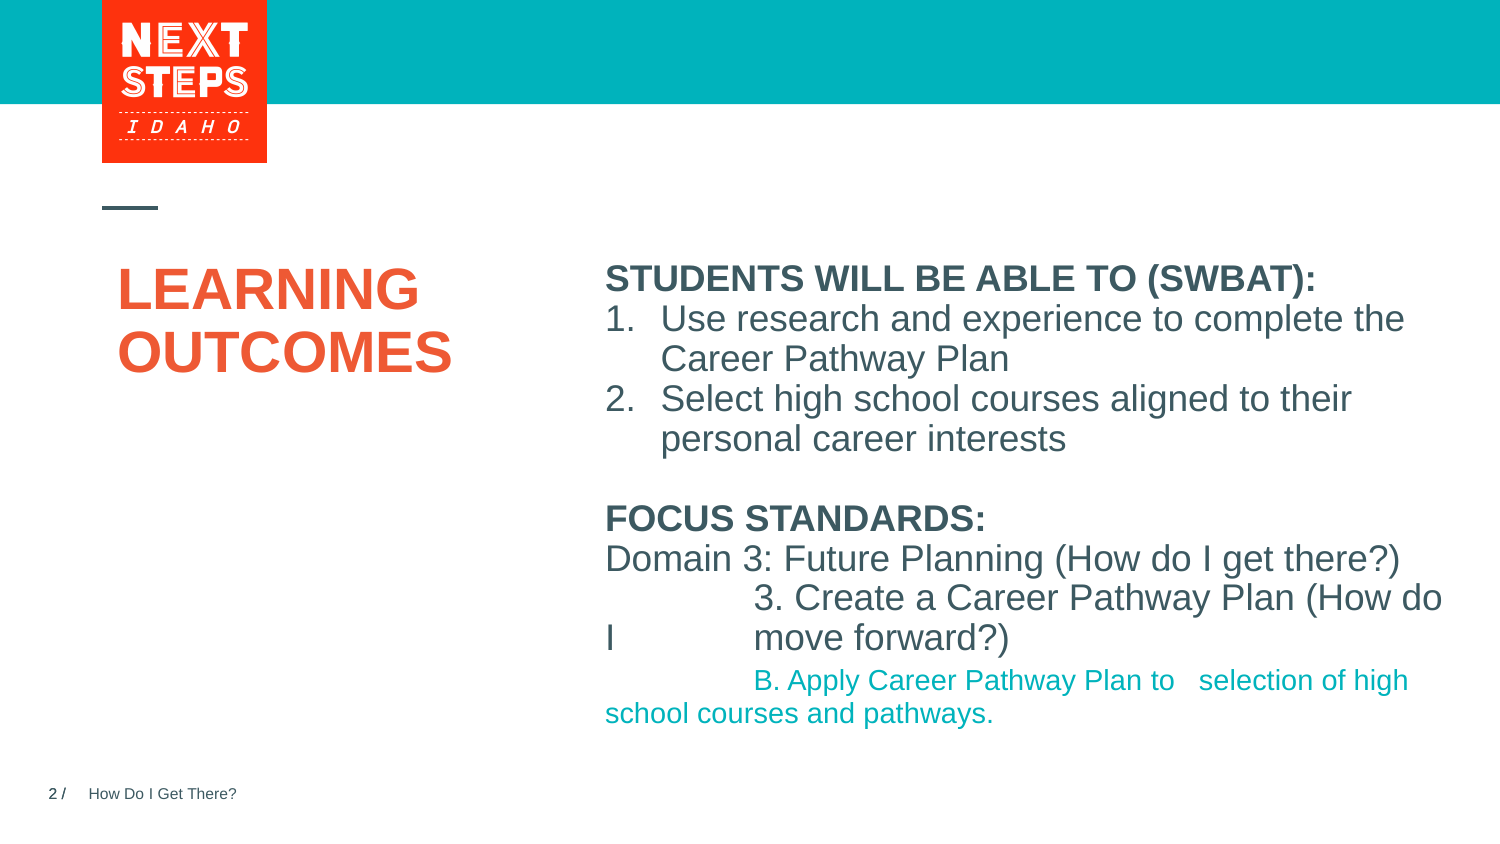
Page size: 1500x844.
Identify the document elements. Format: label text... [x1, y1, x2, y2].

footer How Do I Get There? [73, 776, 468, 822]
picture [102, 0, 267, 163]
title LEARNING OUTCOMES [102, 244, 519, 731]
list STUDENTS WILL BE ABLE TO (SWBAT): Use research and experience to complete the Career Pathway Plan Select high school courses aligned to their personal career interests FOCUS STANDARDS: Domain 3: Future Planning (How do I get there?) 3. Create a Career Pathway Plan (How do I move forward?) B. Apply Career Pathway Plan to selection of high school courses and pathways. [590, 244, 1475, 782]
